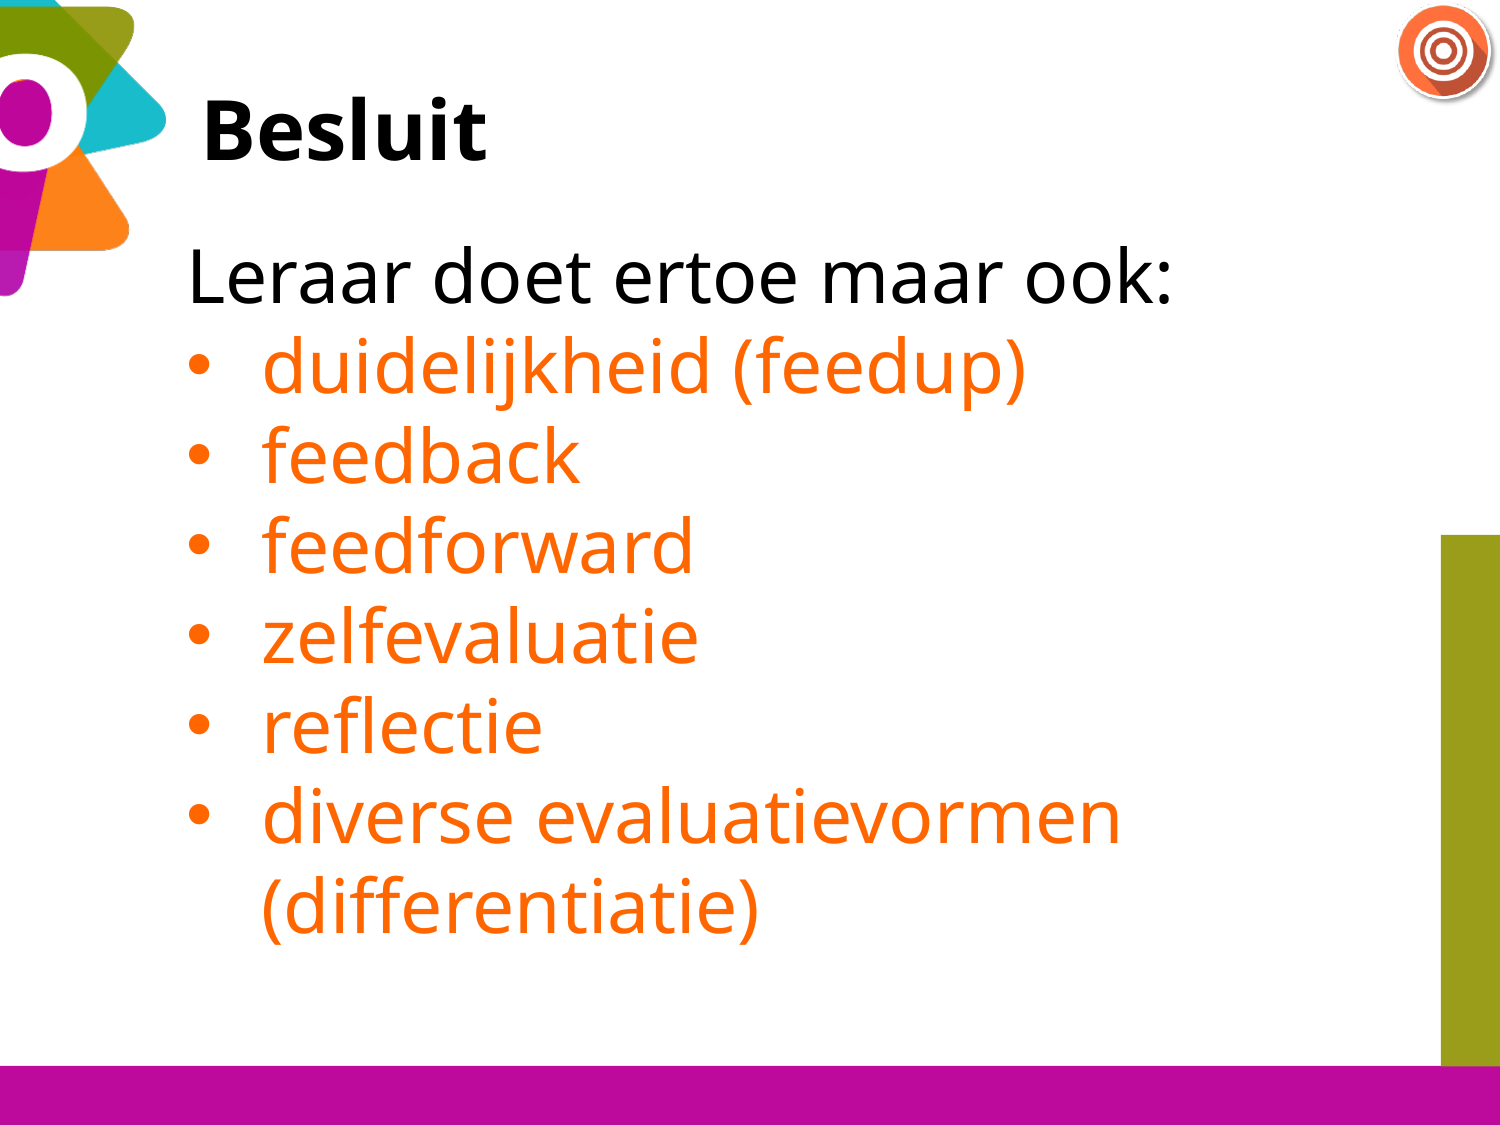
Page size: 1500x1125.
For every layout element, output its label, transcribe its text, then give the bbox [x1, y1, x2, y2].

picture [0, 0, 172, 440]
title Besluit [184, 33, 1425, 220]
text_box Leraar doet ertoe maar ook: duidelijkheid (feedup) feedback feedforward zelfevaluatie reflectie diverse evaluatievormen (differentiatie) [171, 220, 1500, 1026]
picture [1391, 0, 1500, 109]
